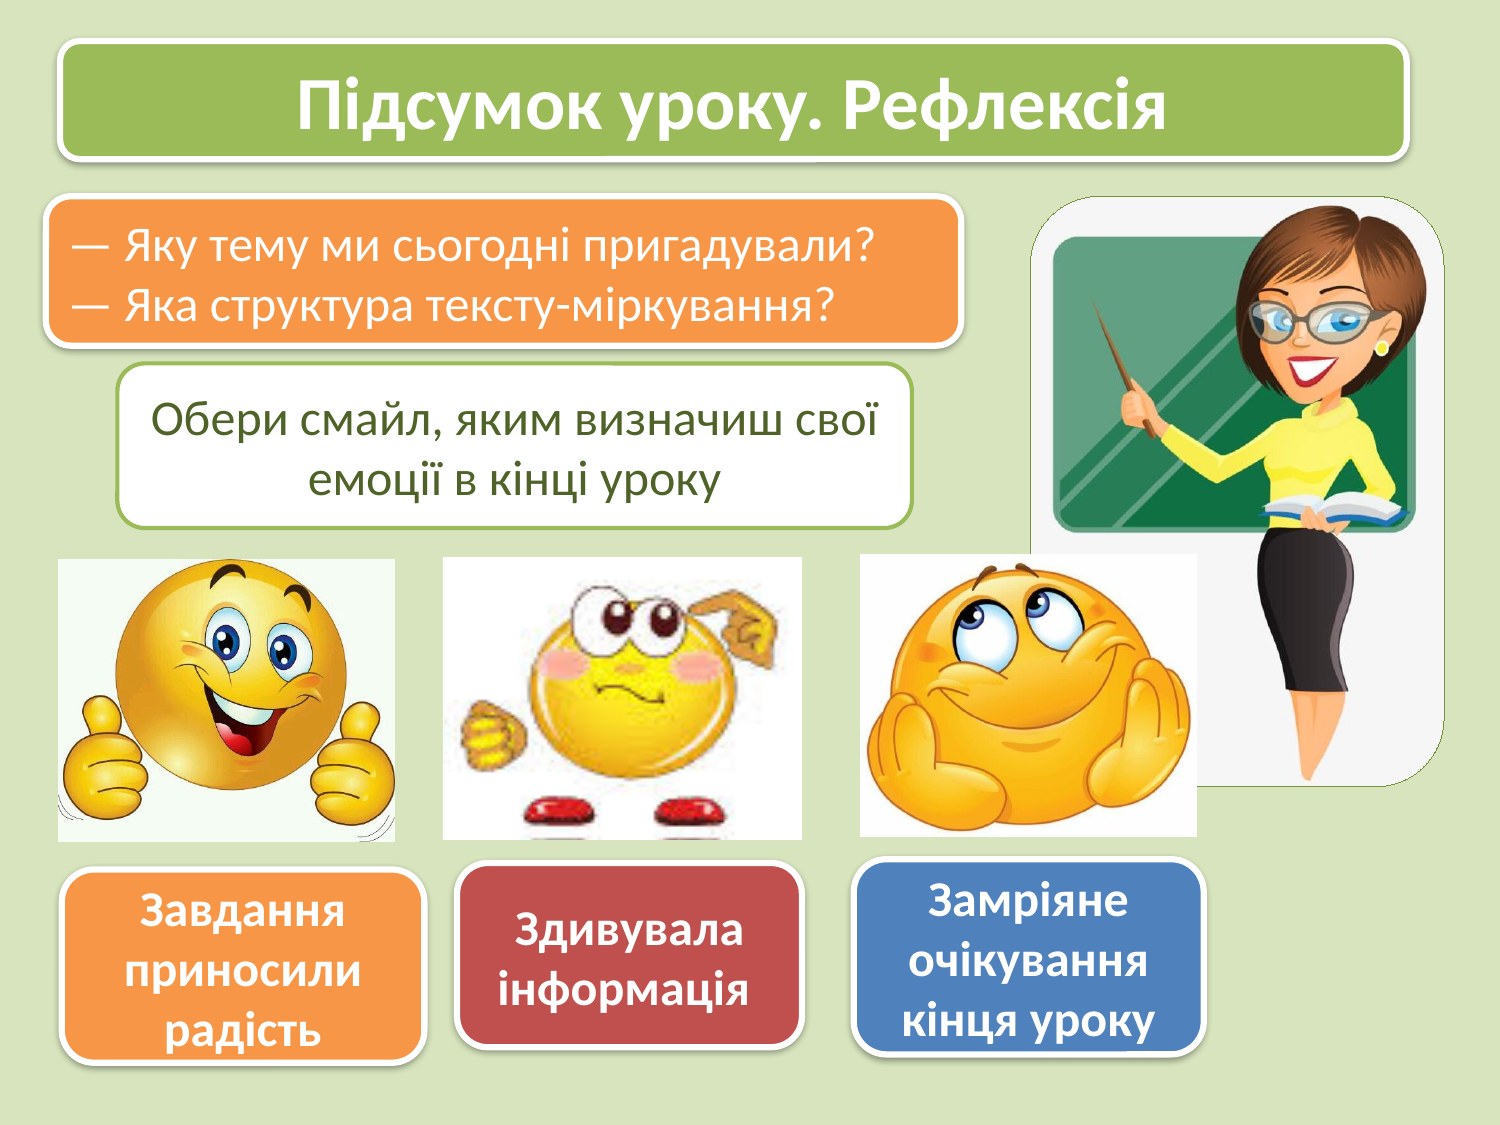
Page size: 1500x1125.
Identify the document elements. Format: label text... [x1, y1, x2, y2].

picture [860, 196, 1445, 837]
text_box — Яку тему ми сьогодні пригадували? — Яка структура тексту-міркування? [42, 193, 965, 349]
picture [58, 559, 395, 842]
text_box Обери смайл, яким визначиш свої емоції в кінці уроку [115, 361, 914, 531]
text_box Завдання приносили радість [58, 866, 428, 1066]
text_box Здивувала інформація [453, 859, 806, 1051]
text_box Замріяне очікування кінця уроку [850, 856, 1207, 1058]
picture [442, 556, 803, 840]
text_box Підсумок уроку. Рефлексія [56, 37, 1410, 163]
